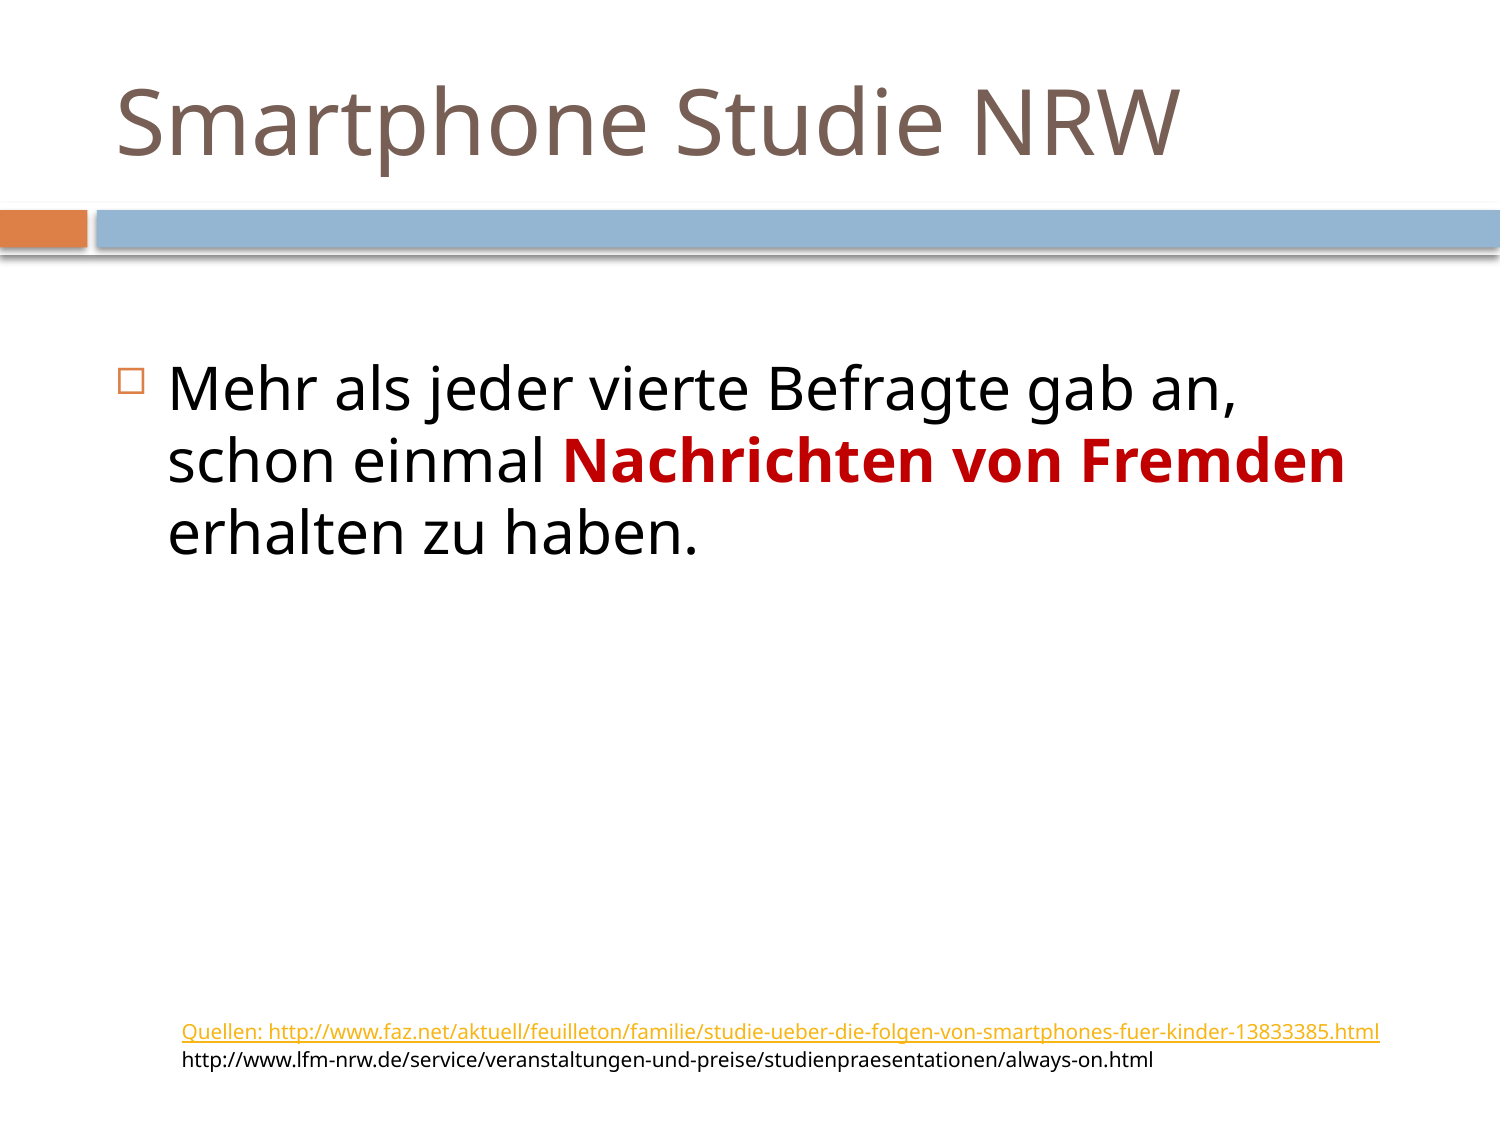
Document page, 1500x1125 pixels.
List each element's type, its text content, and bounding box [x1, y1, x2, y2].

list Mehr als jeder vierte Befragte gab an, schon einmal Nachrichten von Fremden erhalten zu haben. [100, 262, 1438, 1000]
title Smartphone Studie NRW [100, 37, 1438, 200]
text_box Quellen: http://www.faz.net/aktuell/feuilleton/familie/studie-ueber-die-folgen-von-smartphones-fuer-kinder-13833385.html http://www.lfm-nrw.de/service/veranstaltungen-und-preise/studienpraesentationen/always-on.html [166, 1011, 1395, 1080]
